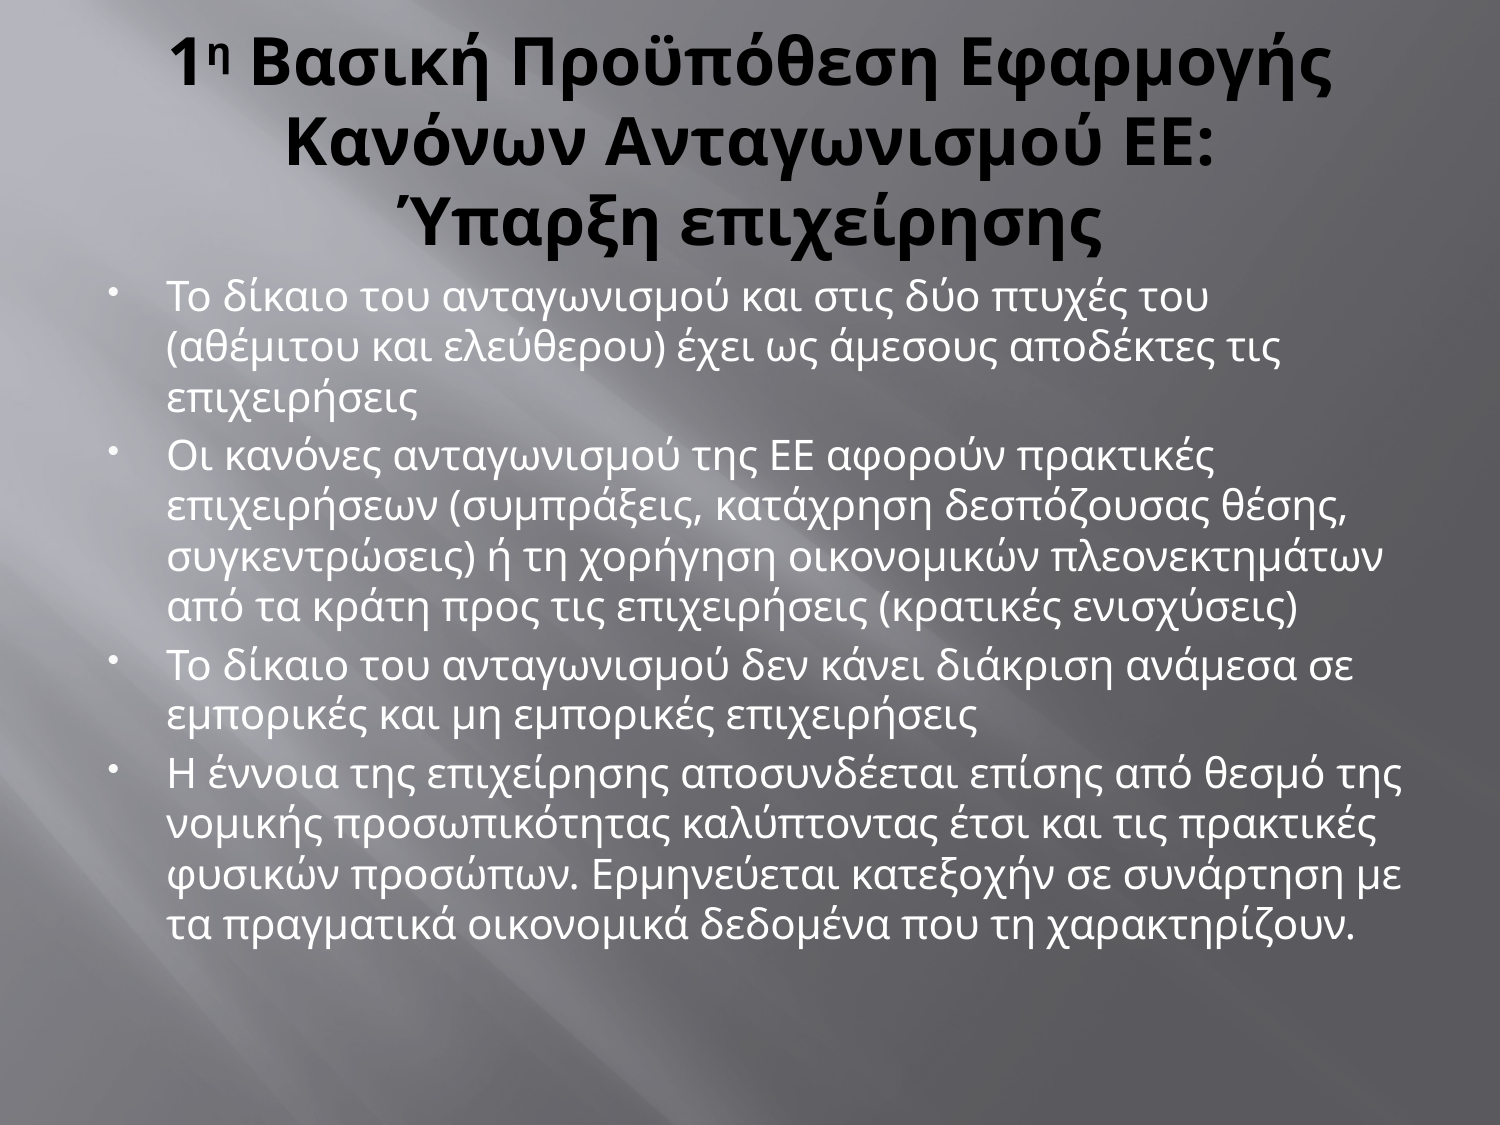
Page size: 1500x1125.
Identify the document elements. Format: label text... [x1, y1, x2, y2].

list Το δίκαιο του ανταγωνισμού και στις δύο πτυχές του (αθέμιτου και ελεύθερου) έχει ως άμεσους αποδέκτες τις επιχειρήσεις Οι κανόνες ανταγωνισμού της ΕΕ αφορούν πρακτικές επιχειρήσεων (συμπράξεις, κατάχρηση δεσπόζουσας θέσης, συγκεντρώσεις) ή τη χορήγηση οικονομικών πλεονεκτημάτων από τα κράτη προς τις επιχειρήσεις (κρατικές ενισχύσεις) Το δίκαιο του ανταγωνισμού δεν κάνει διάκριση ανάμεσα σε εμπορικές και μη εμπορικές επιχειρήσεις Η έννοια της επιχείρησης αποσυνδέεται επίσης από θεσμό της νομικής προσωπικότητας καλύπτοντας έτσι και τις πρακτικές φυσικών προσώπων. Ερμηνεύεται κατεξοχήν σε συνάρτηση με τα πραγματικά οικονομικά δεδομένα που τη χαρακτηρίζουν. [75, 262, 1425, 1035]
title 1η Βασική Προϋπόθεση Εφαρμογής Κανόνων Ανταγωνισμού ΕΕ: Ύπαρξη επιχείρησης [75, 45, 1425, 233]
